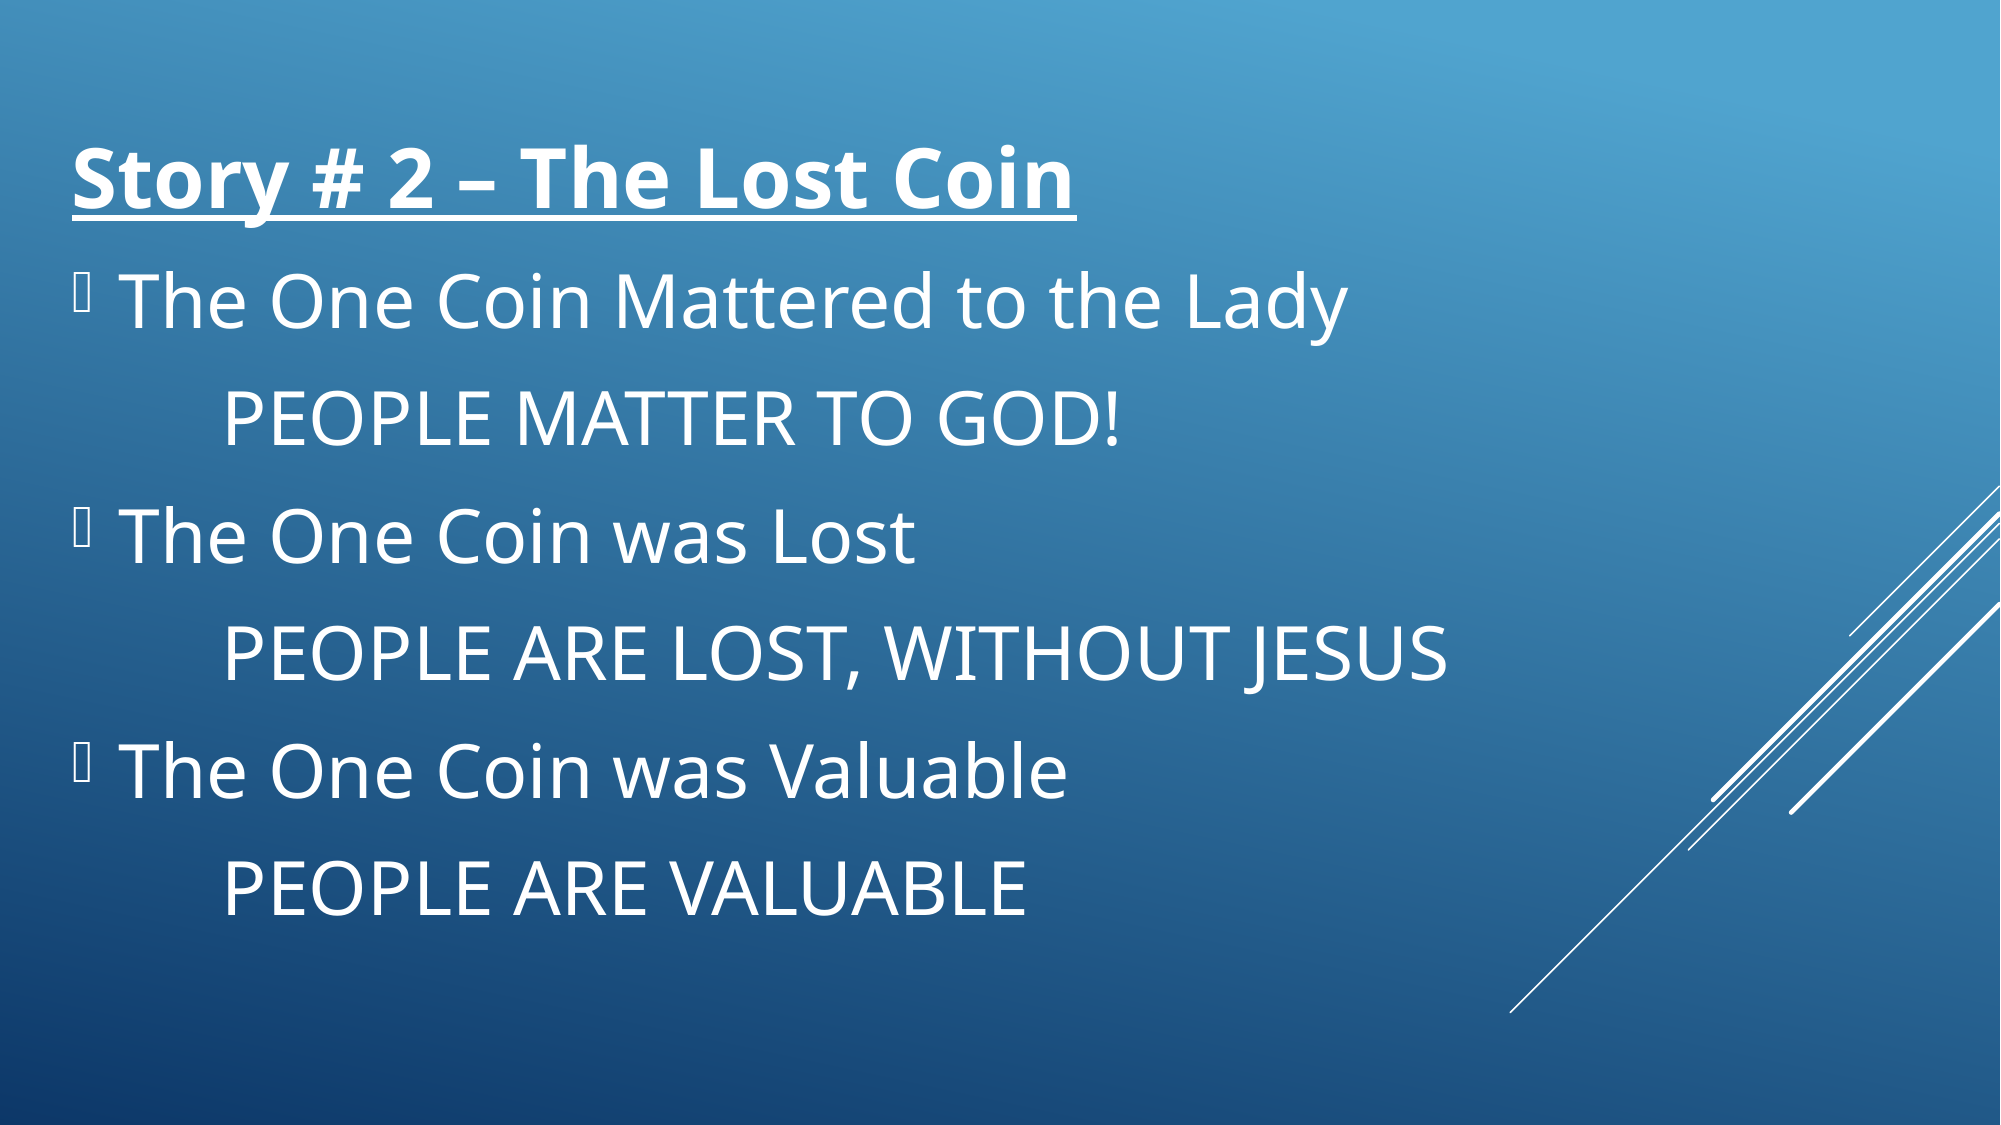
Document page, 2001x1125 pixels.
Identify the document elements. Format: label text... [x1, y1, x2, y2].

list Story # 2 – The Lost Coin The One Coin Mattered to the Lady PEOPLE MATTER TO GOD! The One Coin was Lost PEOPLE ARE LOST, WITHOUT JESUS The One Coin was Valuable PEOPLE ARE VALUABLE [56, 39, 1905, 938]
